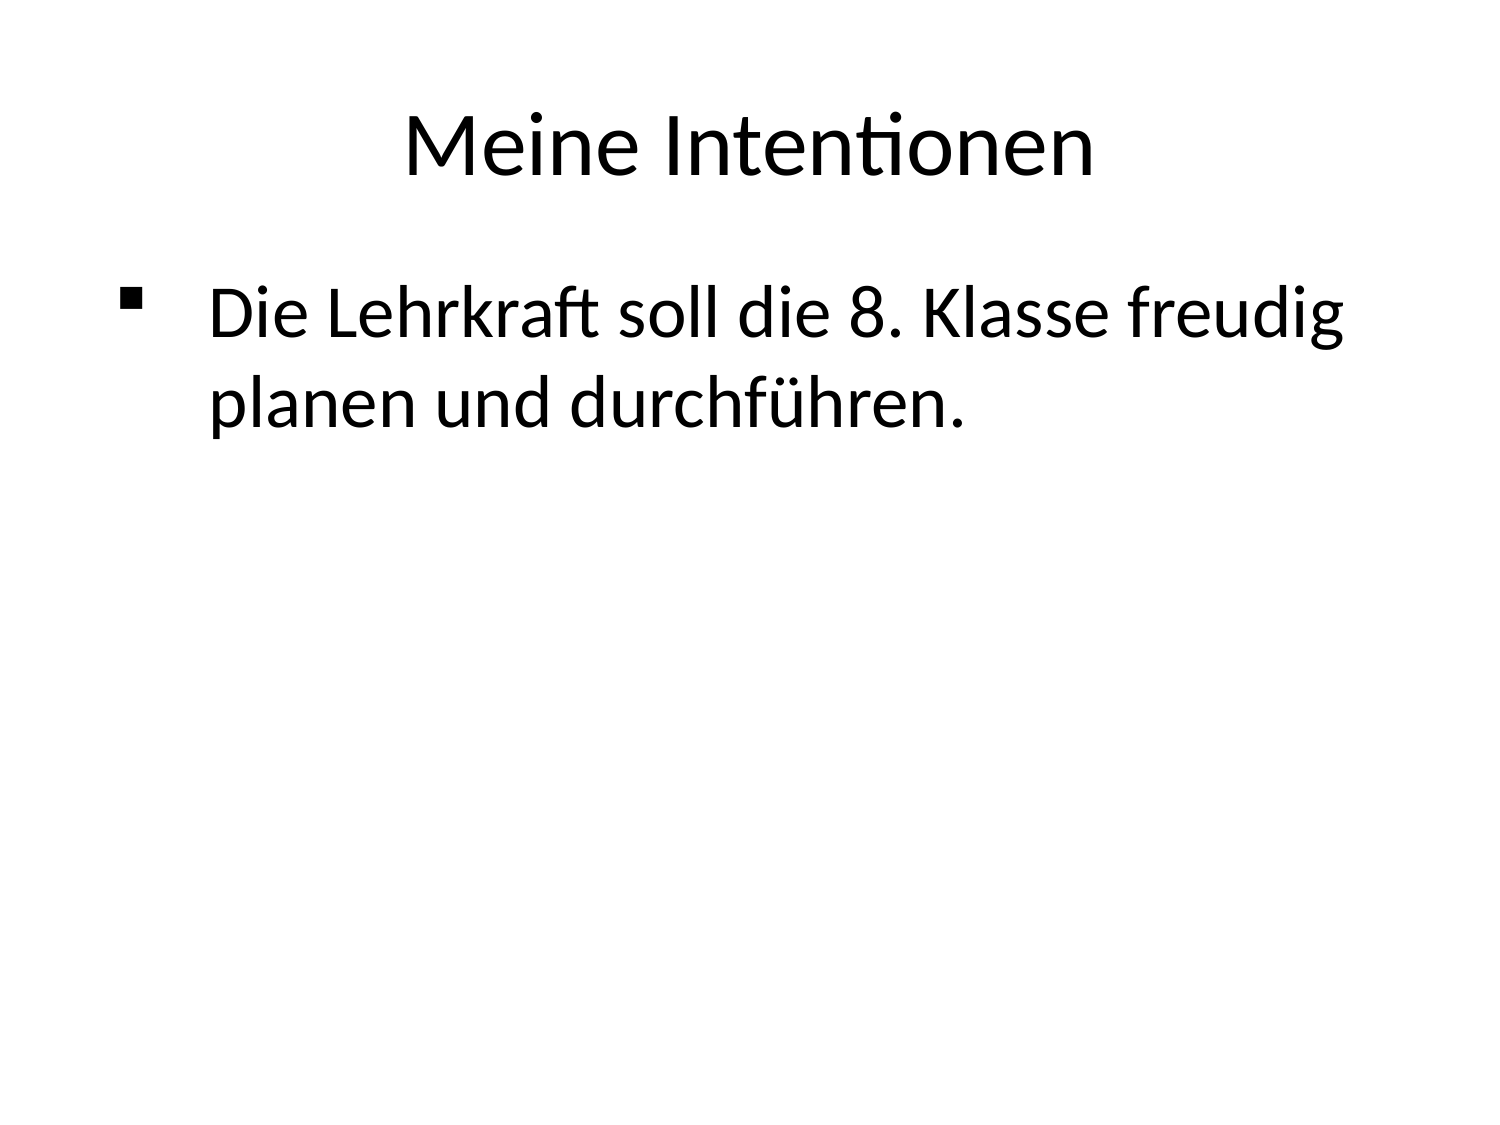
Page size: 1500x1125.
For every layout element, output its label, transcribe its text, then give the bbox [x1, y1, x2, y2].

text_box Die Lehrkraft soll die 8. Klasse freudig planen und durchführen. [100, 255, 1400, 451]
title Meine Intentionen [75, 45, 1425, 233]
